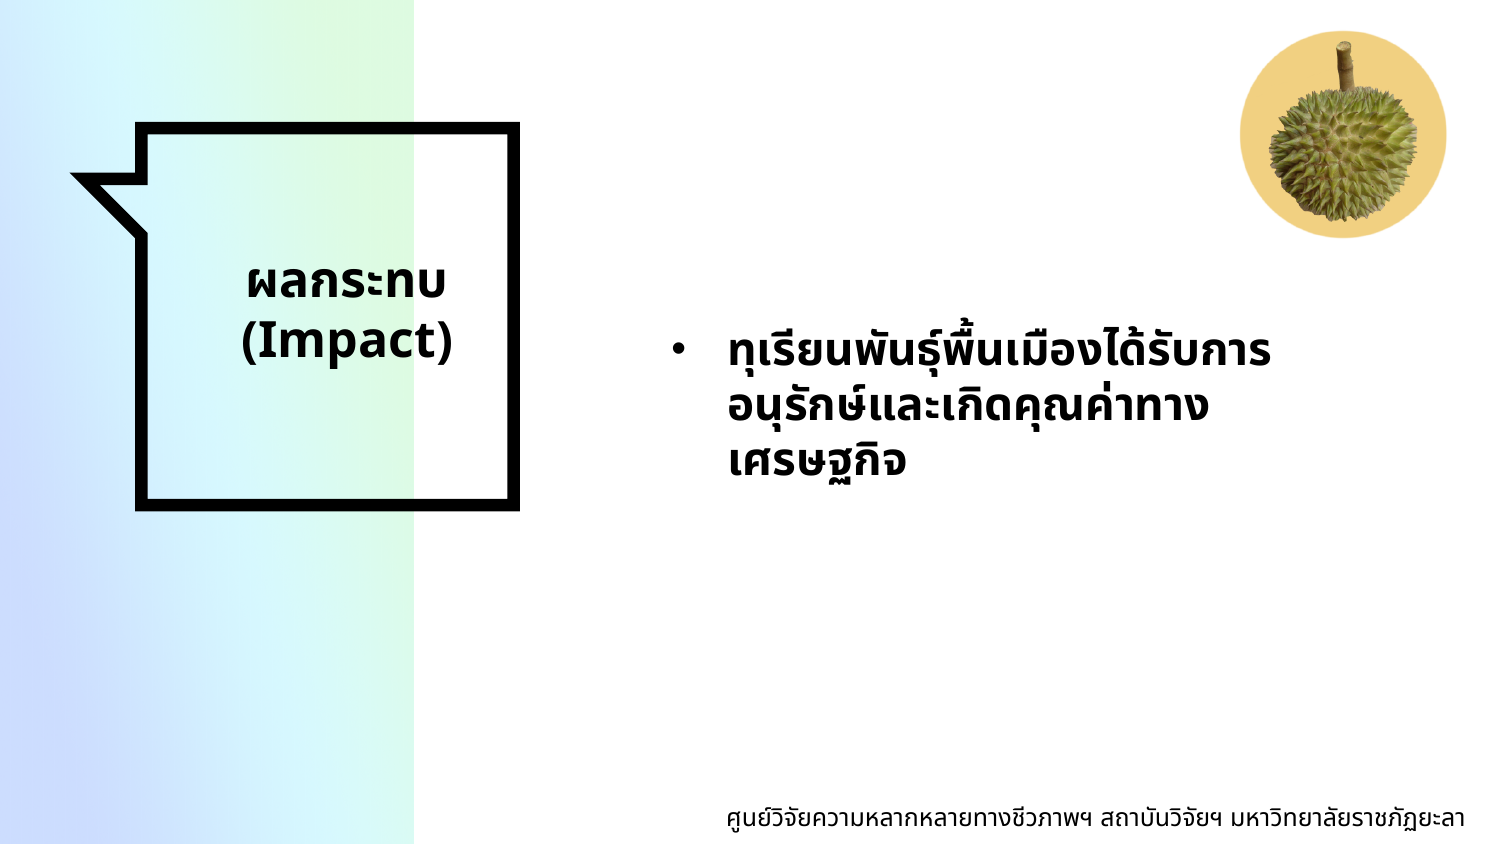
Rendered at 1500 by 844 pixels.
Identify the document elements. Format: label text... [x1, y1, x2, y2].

title ผลกระทบ (Impact) [180, 171, 514, 485]
picture [102, 135, 414, 498]
list ทุเรียนพันธุ์พื้นเมืองได้รับการอนุรักษ์และเกิดคุณค่าทางเศรษฐกิจ [656, 305, 1315, 509]
text_box ศูนย์วิจัยความหลากหลายทางชีวภาพฯ สถาบันวิจัยฯ มหาวิทยาลัยราชภัฏยะลา [364, 794, 1482, 840]
picture [0, 0, 414, 844]
picture [1205, 26, 1492, 241]
